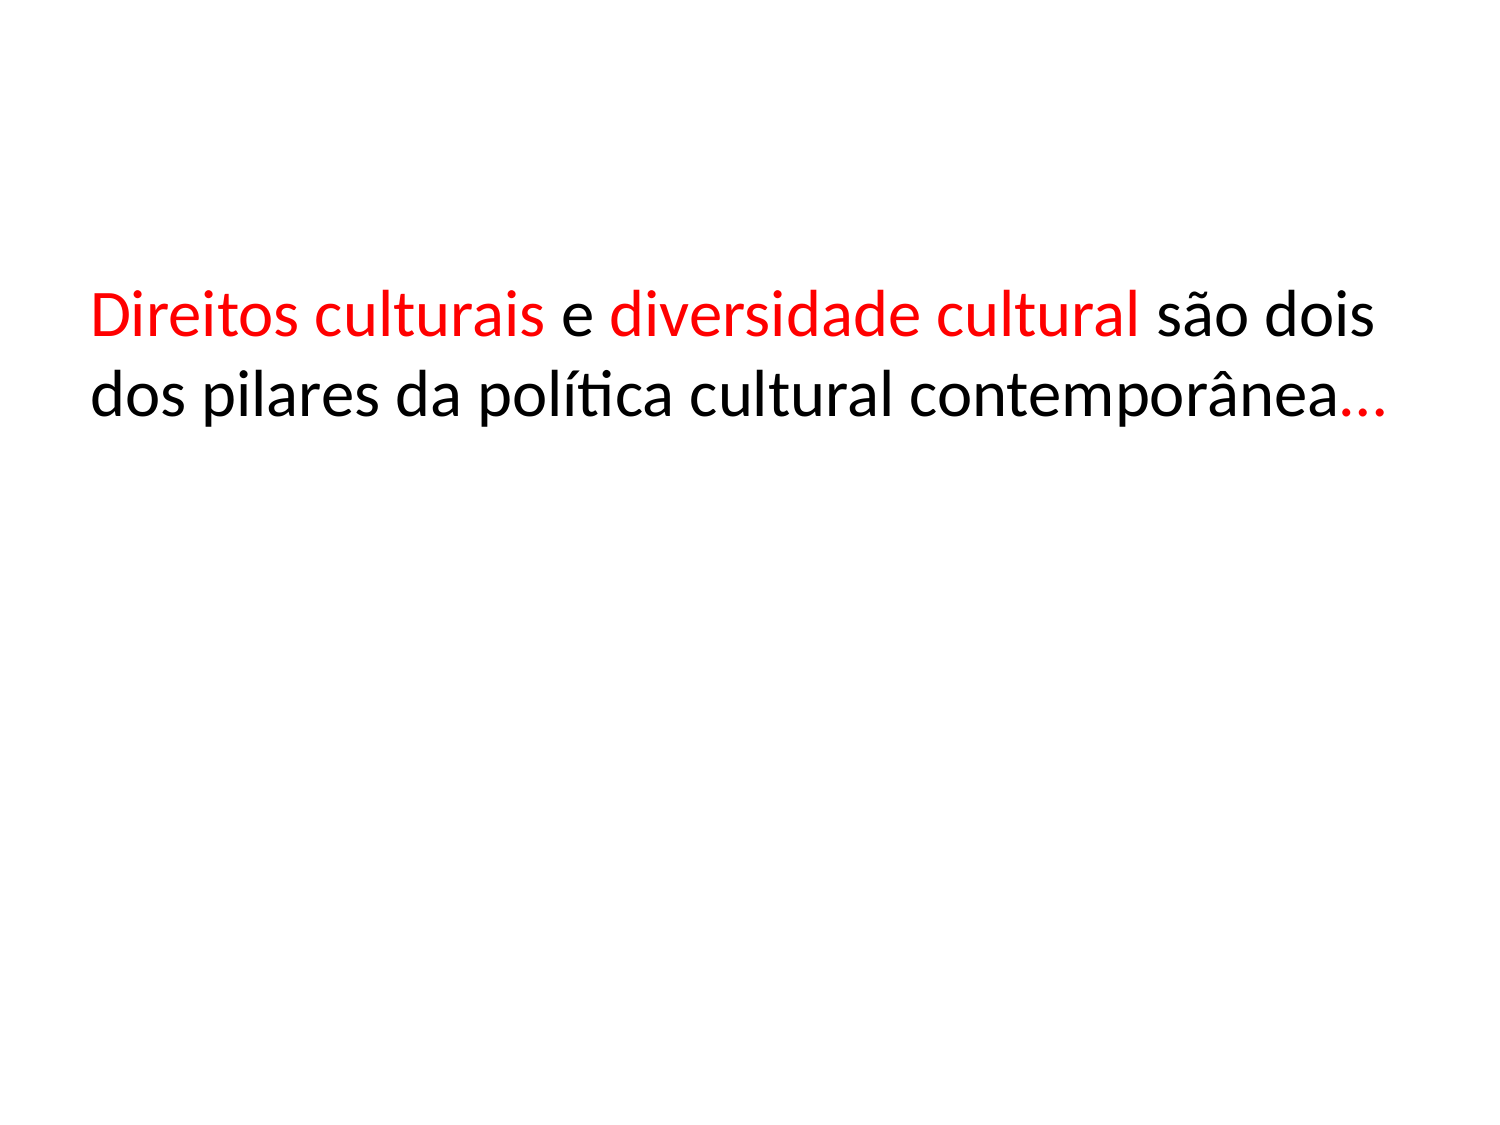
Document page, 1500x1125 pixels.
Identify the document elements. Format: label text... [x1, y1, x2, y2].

list Direitos culturais e diversidade cultural são dois dos pilares da política cultural contemporânea… [75, 262, 1425, 1005]
